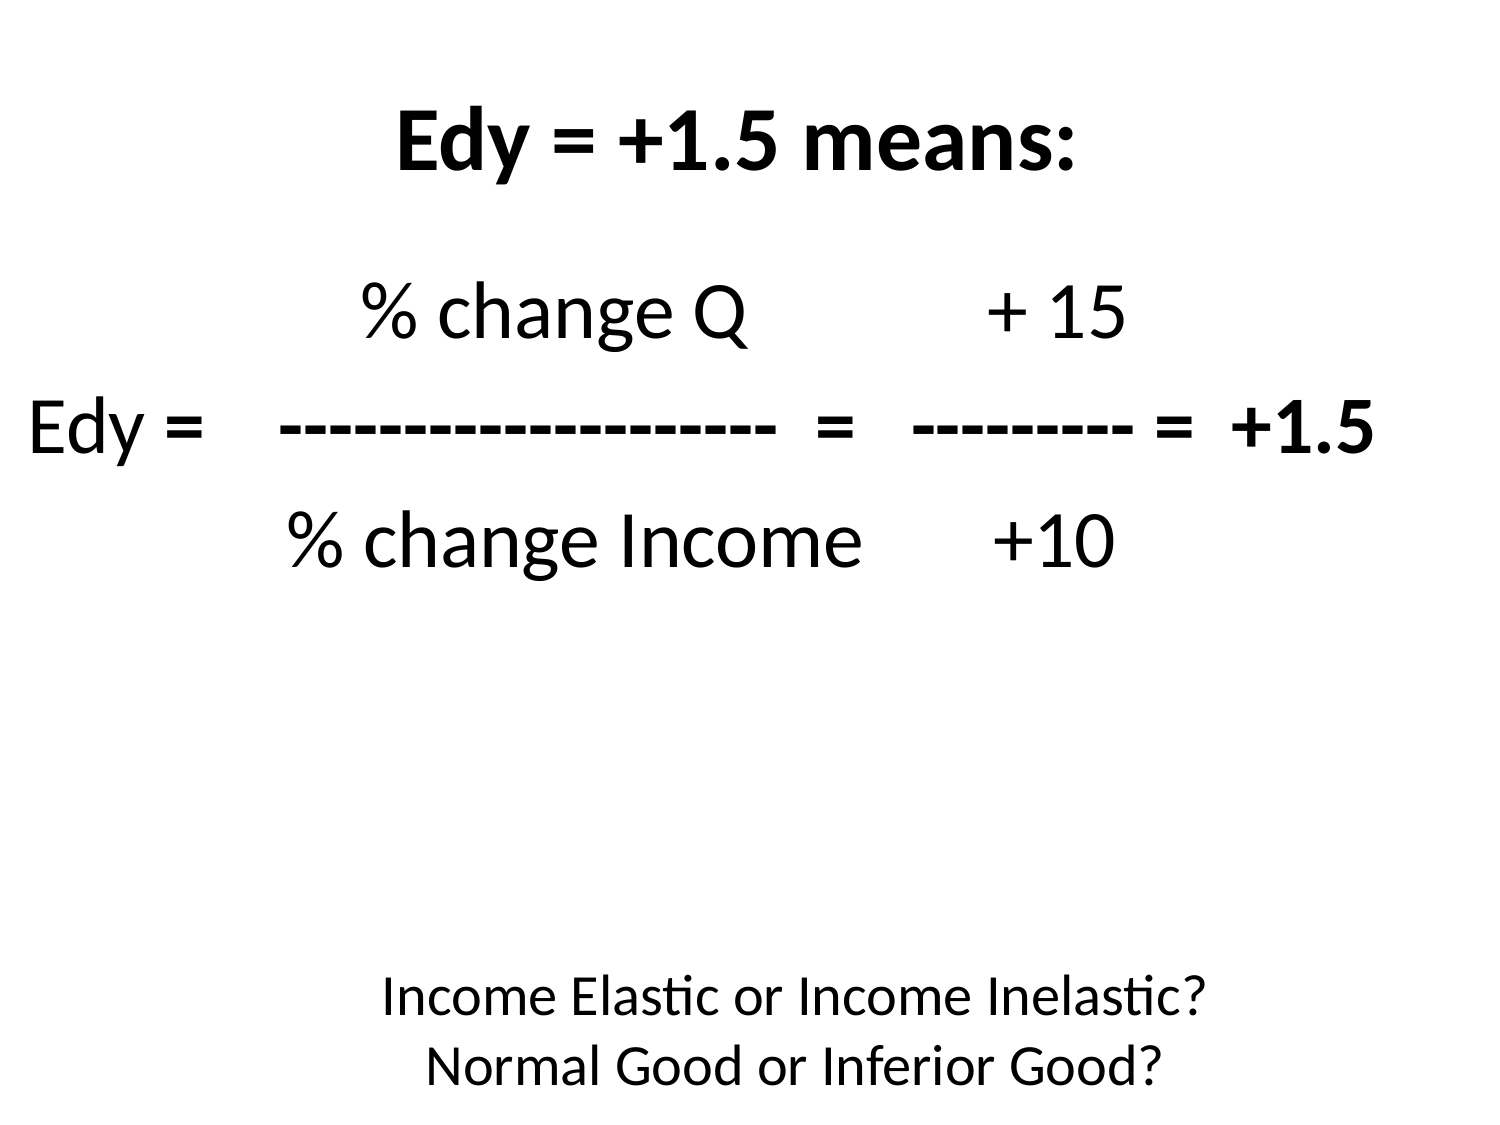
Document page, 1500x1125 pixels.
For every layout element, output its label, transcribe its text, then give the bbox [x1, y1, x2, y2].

list % change Q + 15 Edy = -------------------- = --------- = +1.5 % change Income +10 [12, 249, 1500, 593]
text_box Income Elastic or Income Inelastic? Normal Good or Inferior Good? [367, 949, 1224, 1105]
title Edy = +1.5 means: [6, 3, 1469, 263]
